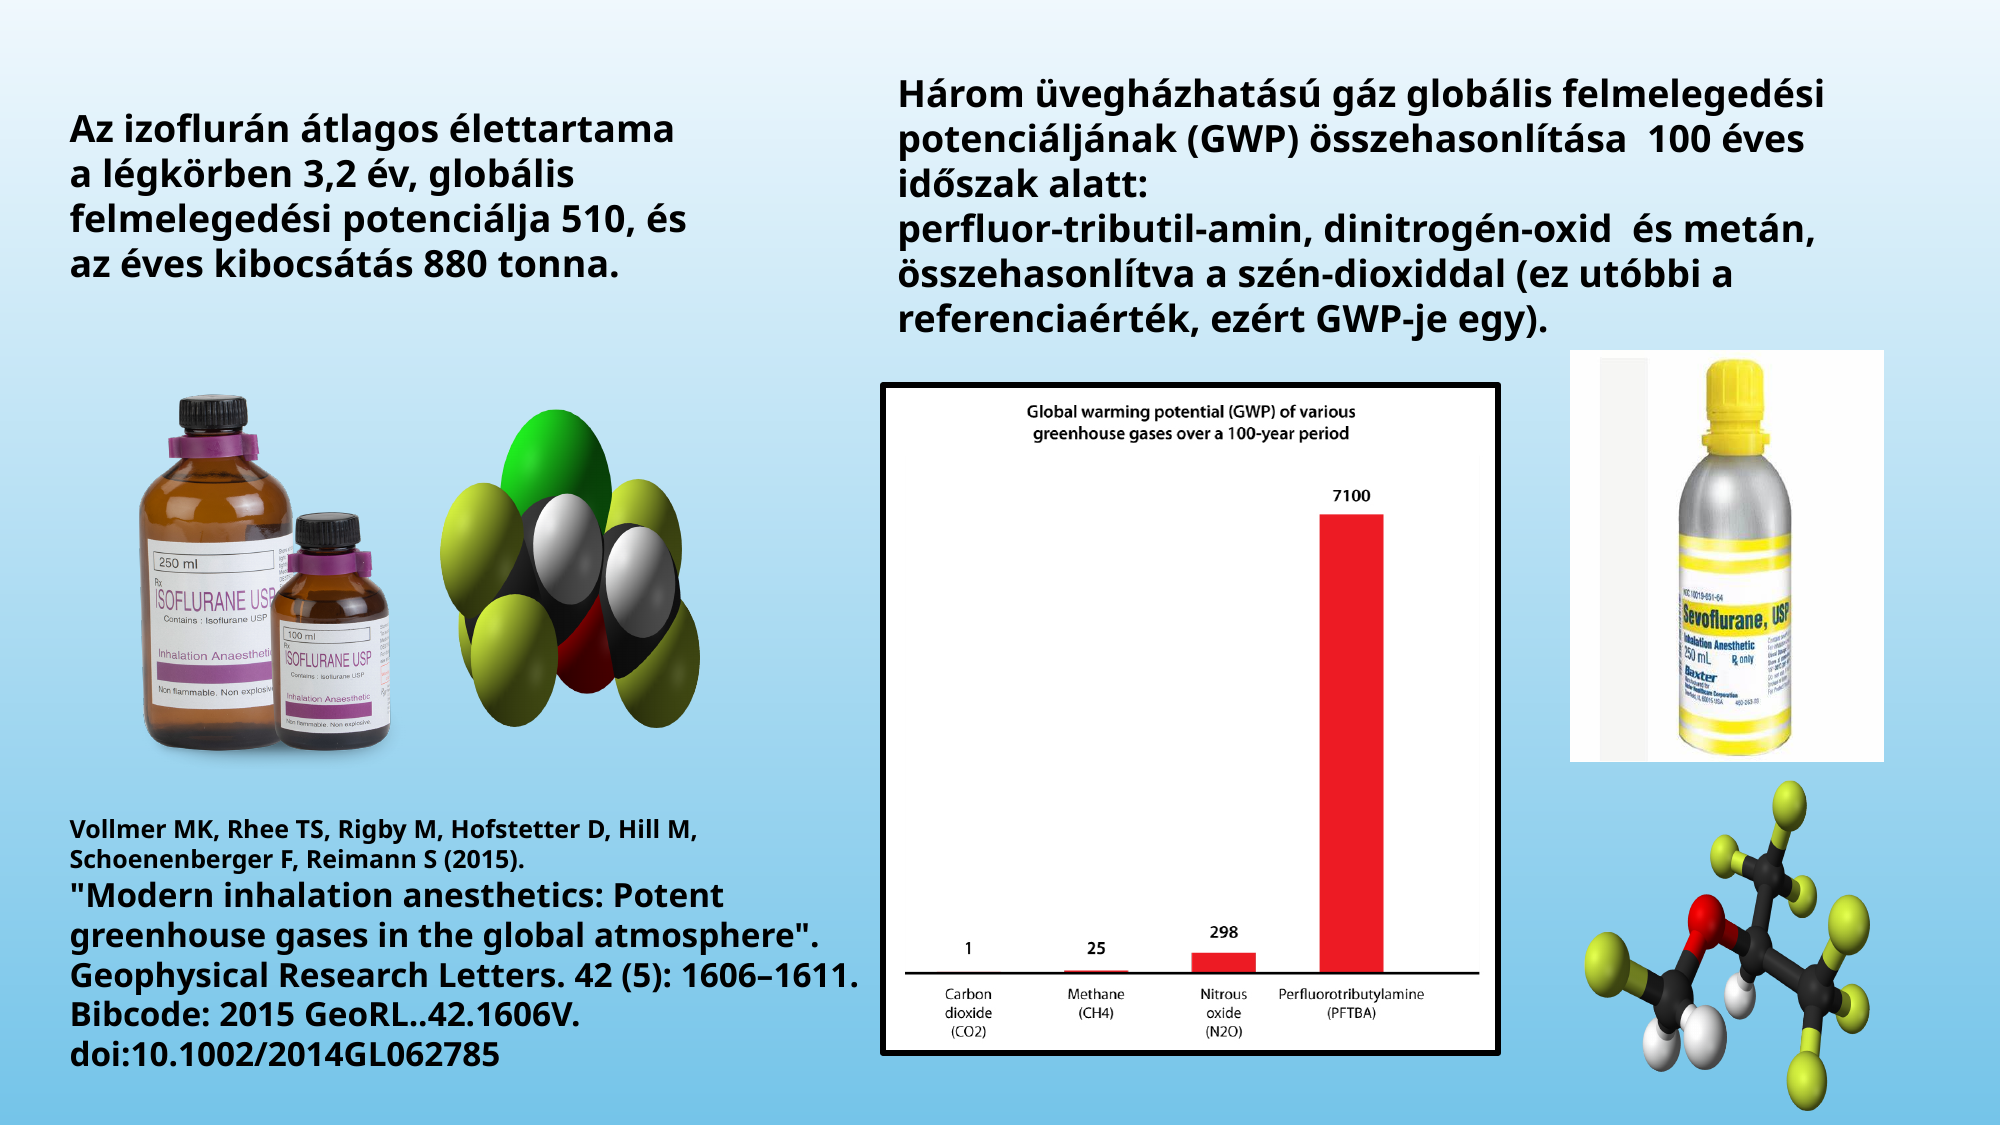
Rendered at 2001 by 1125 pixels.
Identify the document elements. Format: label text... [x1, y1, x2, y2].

picture [36, 377, 714, 770]
text_box Az izoflurán átlagos élettartama a légkörben 3,2 év, globális felmelegedési potenciálja 510, és az éves kibocsátás 880 tonna. [54, 98, 713, 293]
picture [1569, 350, 1885, 1125]
picture [885, 387, 1496, 1051]
text_box Három üvegházhatású gáz globális felmelegedési potenciáljának (GWP) összehasonlítása 100 éves időszak alatt: perfluor-tributil-amin, dinitrogén-oxid és metán, összehasonlítva a szén-dioxiddal (ez utóbbi a referenciaérték, ezért GWP-je egy). [882, 62, 1945, 348]
text_box Vollmer MK, Rhee TS, Rigby M, Hofstetter D, Hill M, Schoenenberger F, Reimann S (2015). "Modern inhalation anesthetics: Potent greenhouse gases in the global atmosphere". Geophysical Research Letters. 42 (5): 1606–1611. Bibcode: 2015 GeoRL..42.1606V. doi:10.1002/2014GL062785 [54, 806, 883, 1081]
